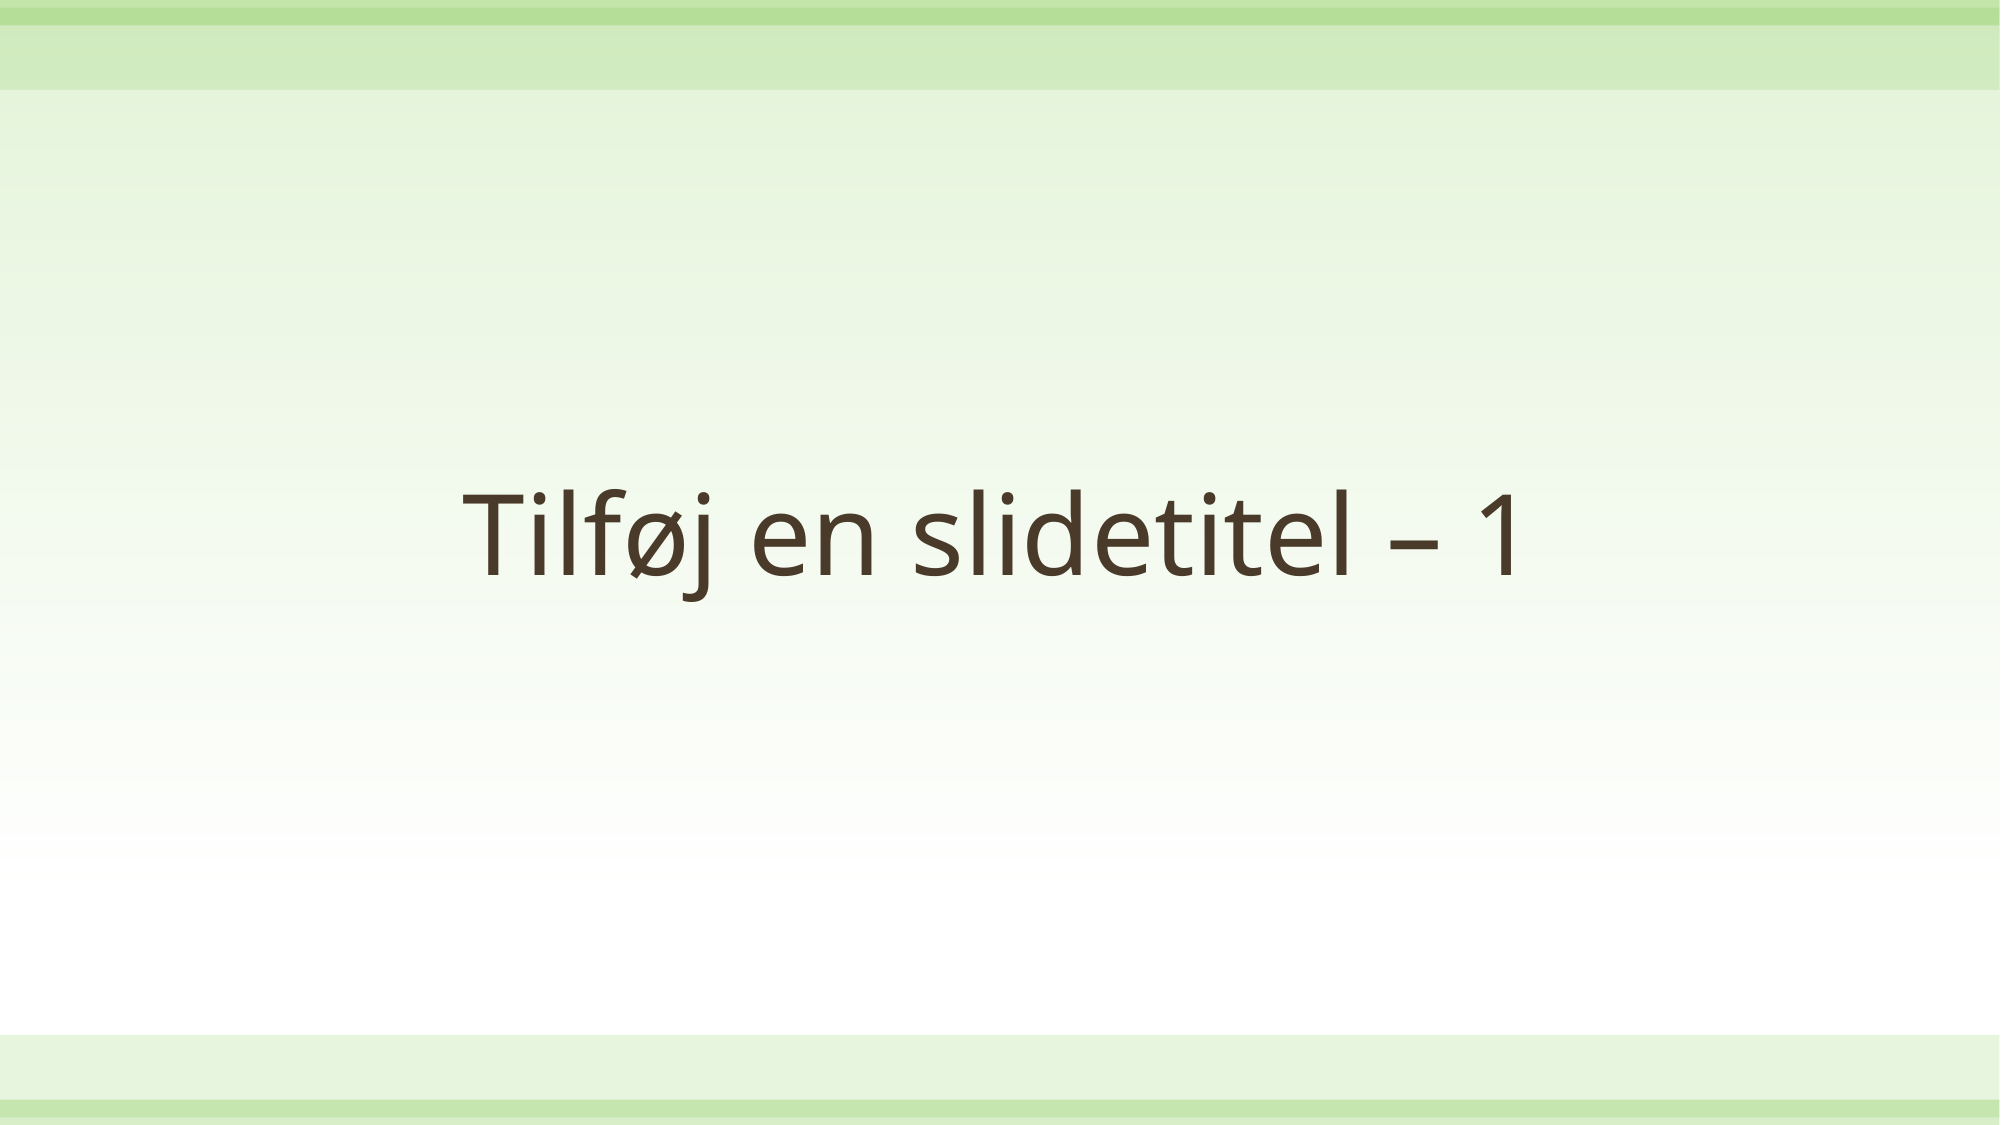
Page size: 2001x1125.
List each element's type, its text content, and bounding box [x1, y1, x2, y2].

title Tilføj en slidetitel – 1 [212, 195, 1788, 608]
